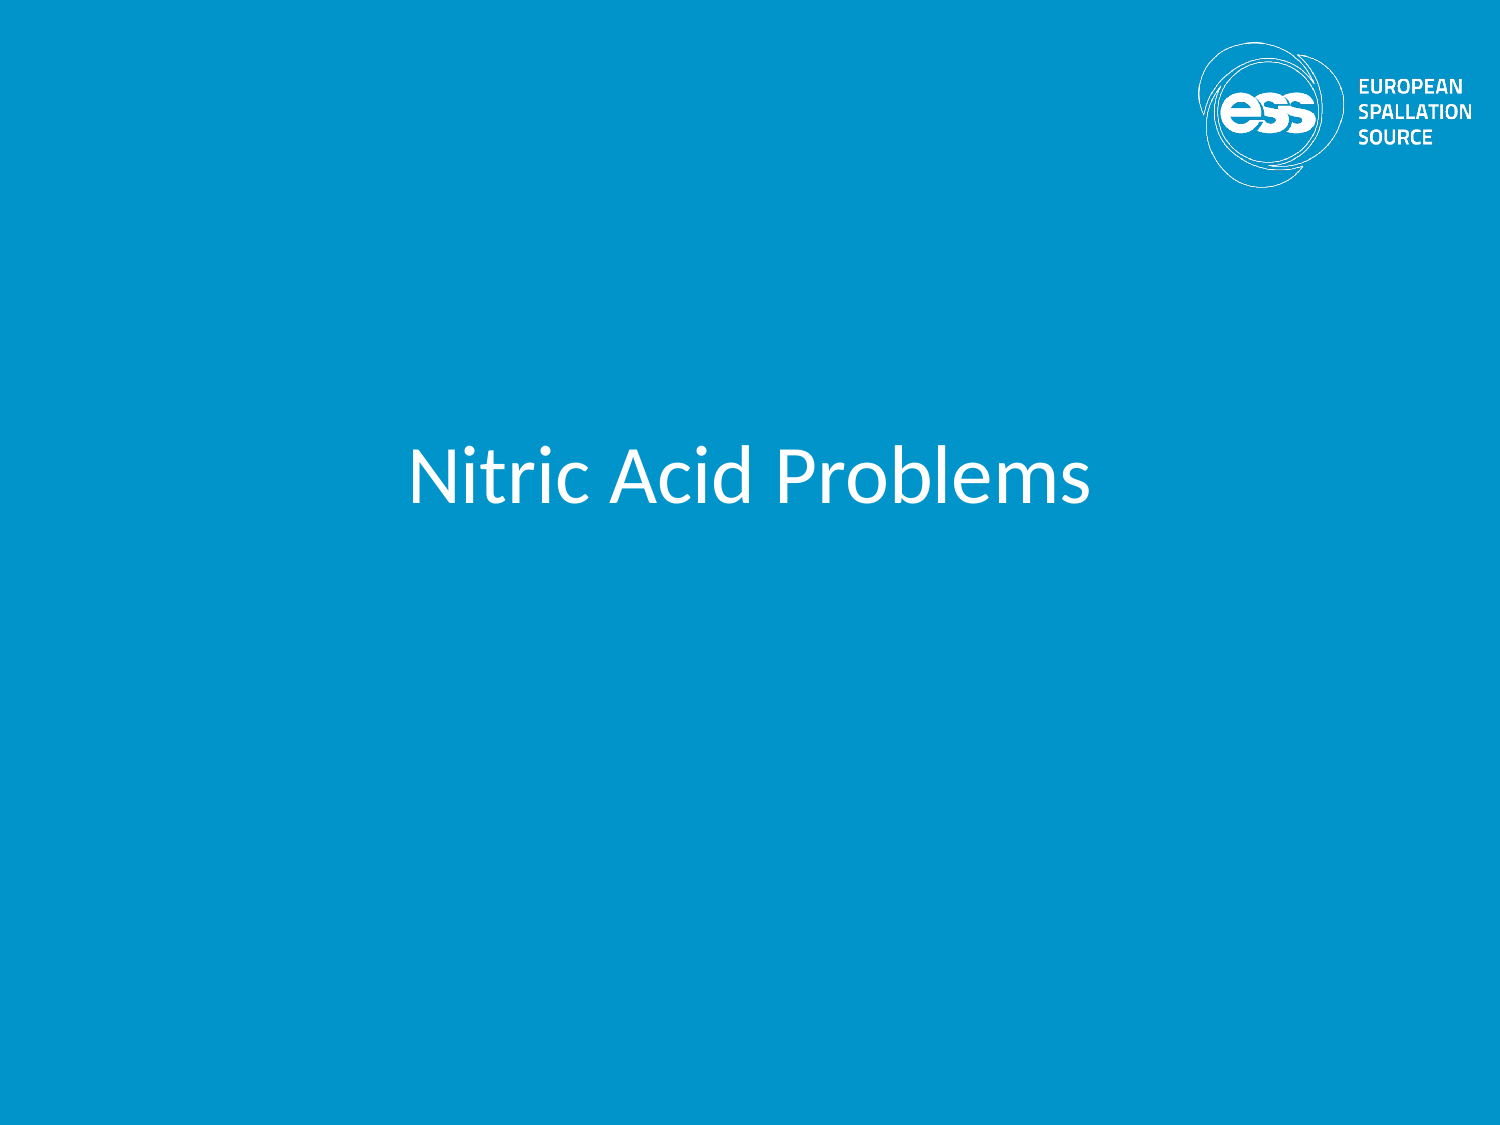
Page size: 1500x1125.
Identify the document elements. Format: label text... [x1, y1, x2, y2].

picture [1399, 130, 1408, 144]
picture [1221, 93, 1315, 133]
picture [1371, 105, 1380, 118]
picture [1360, 112, 1367, 119]
picture [1372, 79, 1381, 93]
picture [1437, 79, 1447, 93]
picture [1417, 105, 1427, 118]
picture [1396, 105, 1403, 118]
picture [1450, 79, 1455, 93]
picture [1402, 79, 1409, 91]
picture [1398, 80, 1406, 93]
picture [1446, 105, 1457, 119]
picture [1413, 79, 1422, 93]
picture [1461, 105, 1465, 118]
picture [1386, 79, 1395, 93]
picture [1411, 130, 1420, 144]
picture [1385, 130, 1395, 144]
picture [1426, 79, 1434, 93]
picture [1371, 130, 1381, 144]
picture [1407, 105, 1414, 118]
picture [1424, 130, 1432, 144]
picture [1383, 105, 1393, 118]
picture [1360, 79, 1368, 93]
picture [1360, 130, 1367, 144]
picture [1360, 105, 1367, 111]
title Nitric Acid Problems [112, 349, 1388, 591]
picture [1429, 105, 1438, 118]
picture [1455, 79, 1461, 93]
picture [1466, 105, 1470, 118]
